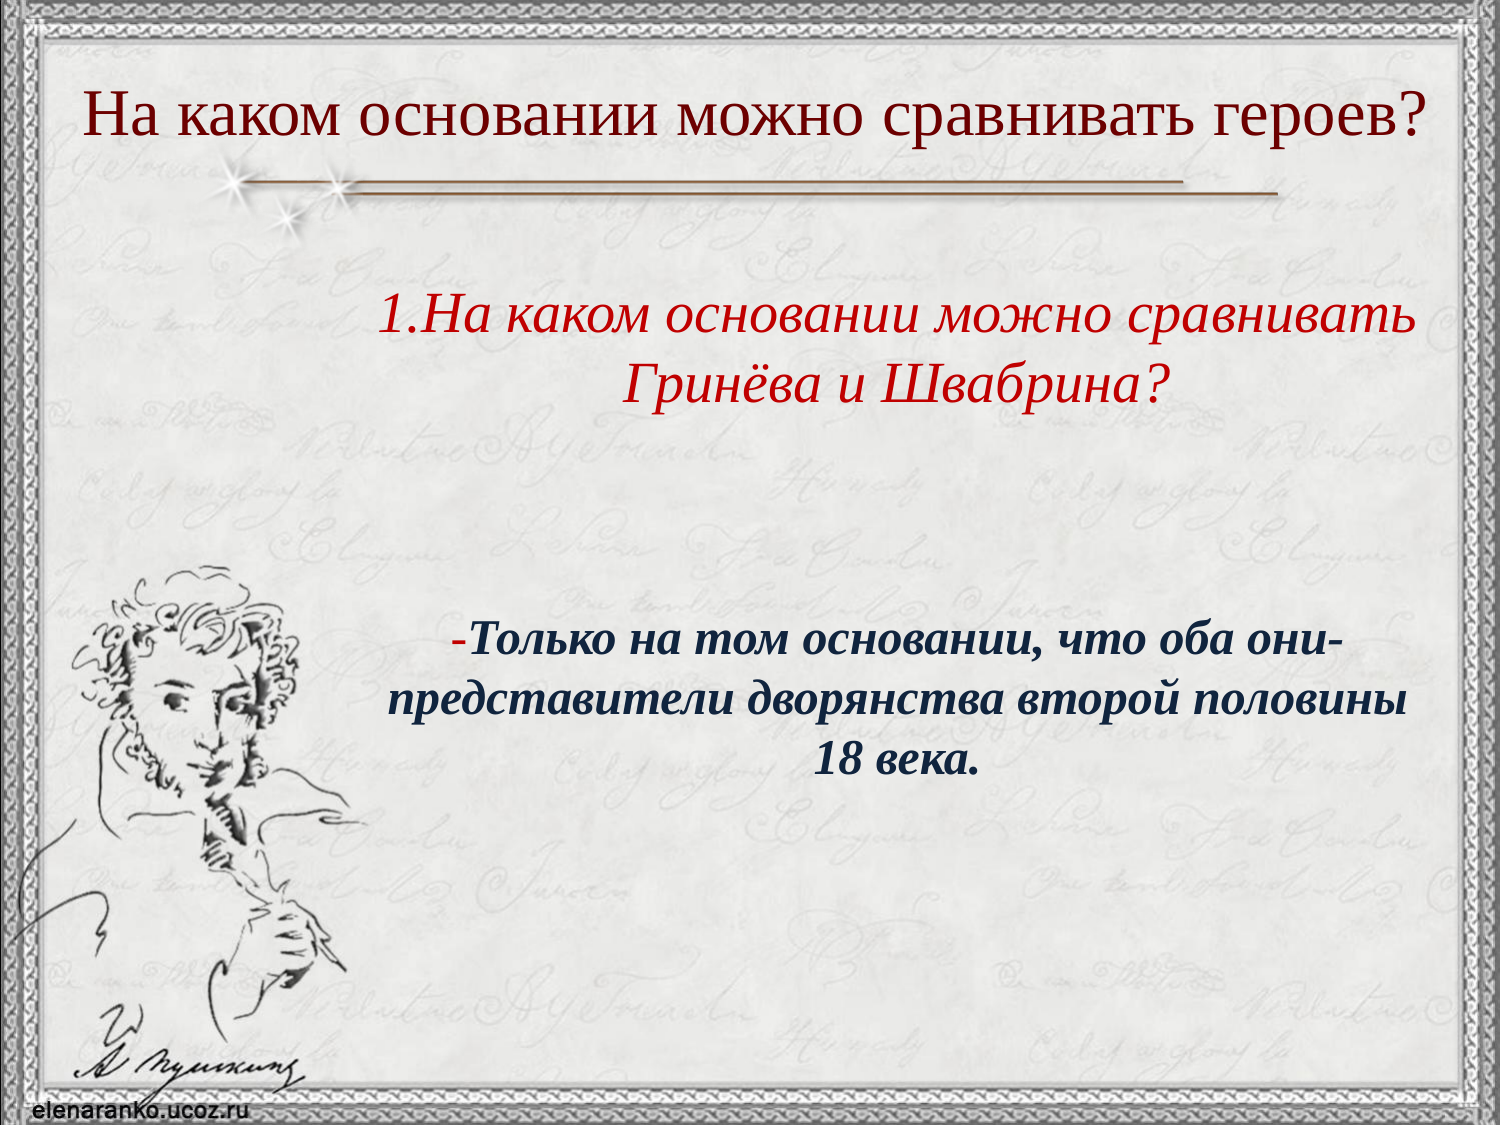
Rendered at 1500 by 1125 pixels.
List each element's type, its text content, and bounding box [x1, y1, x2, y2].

list 1.На каком основании можно сравнивать Гринёва и Швабрина? -Только на том основании, что оба они- представители дворянства второй половины 18 века. [348, 267, 1447, 1010]
picture [0, 0, 1500, 1125]
title На каком основании можно сравнивать героев? [53, 45, 1459, 173]
